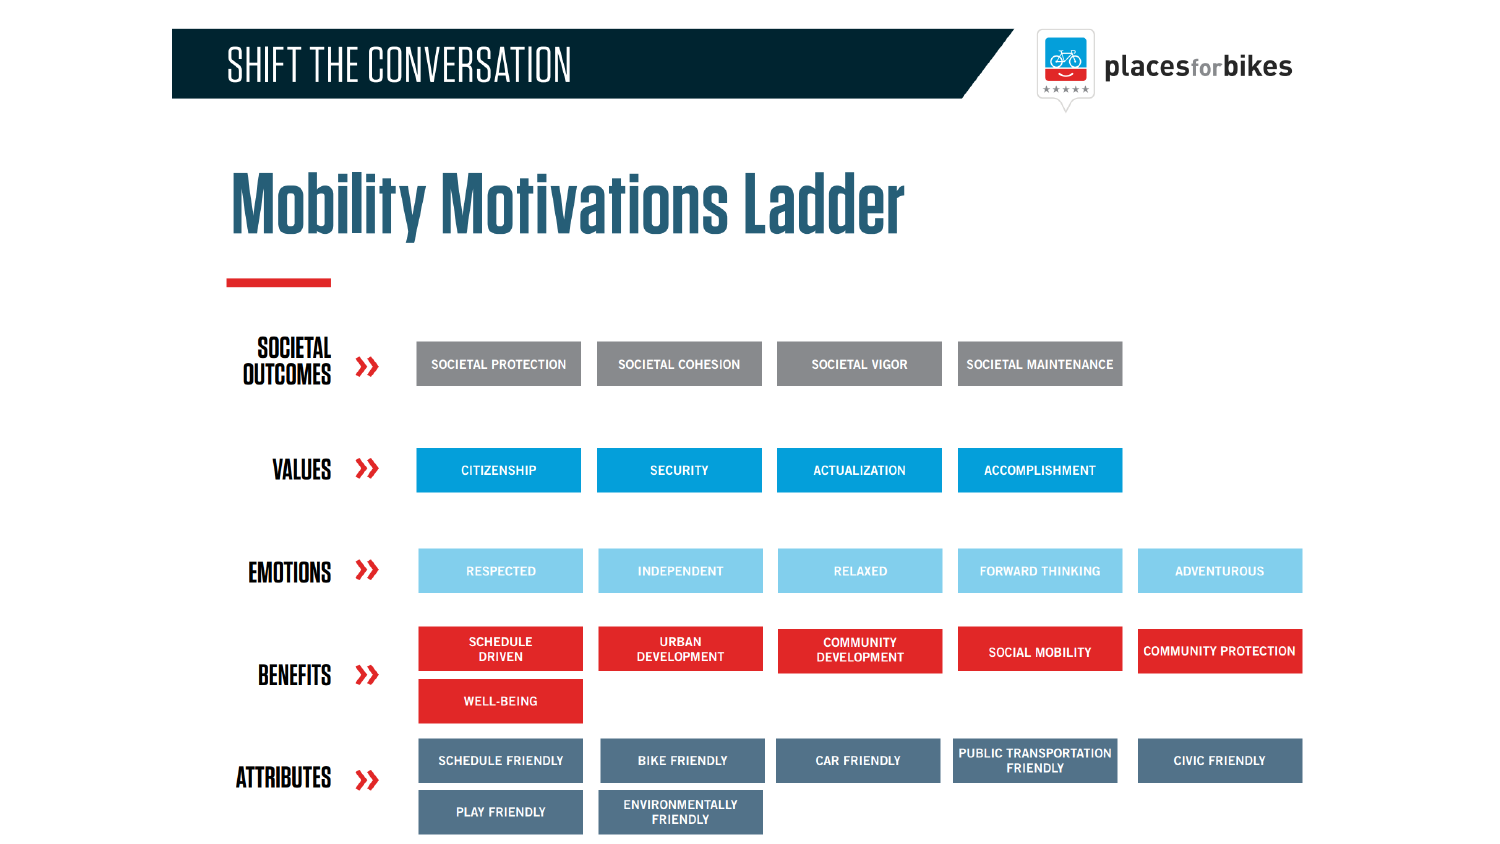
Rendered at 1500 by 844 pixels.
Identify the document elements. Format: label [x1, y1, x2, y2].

picture [172, 0, 1328, 844]
